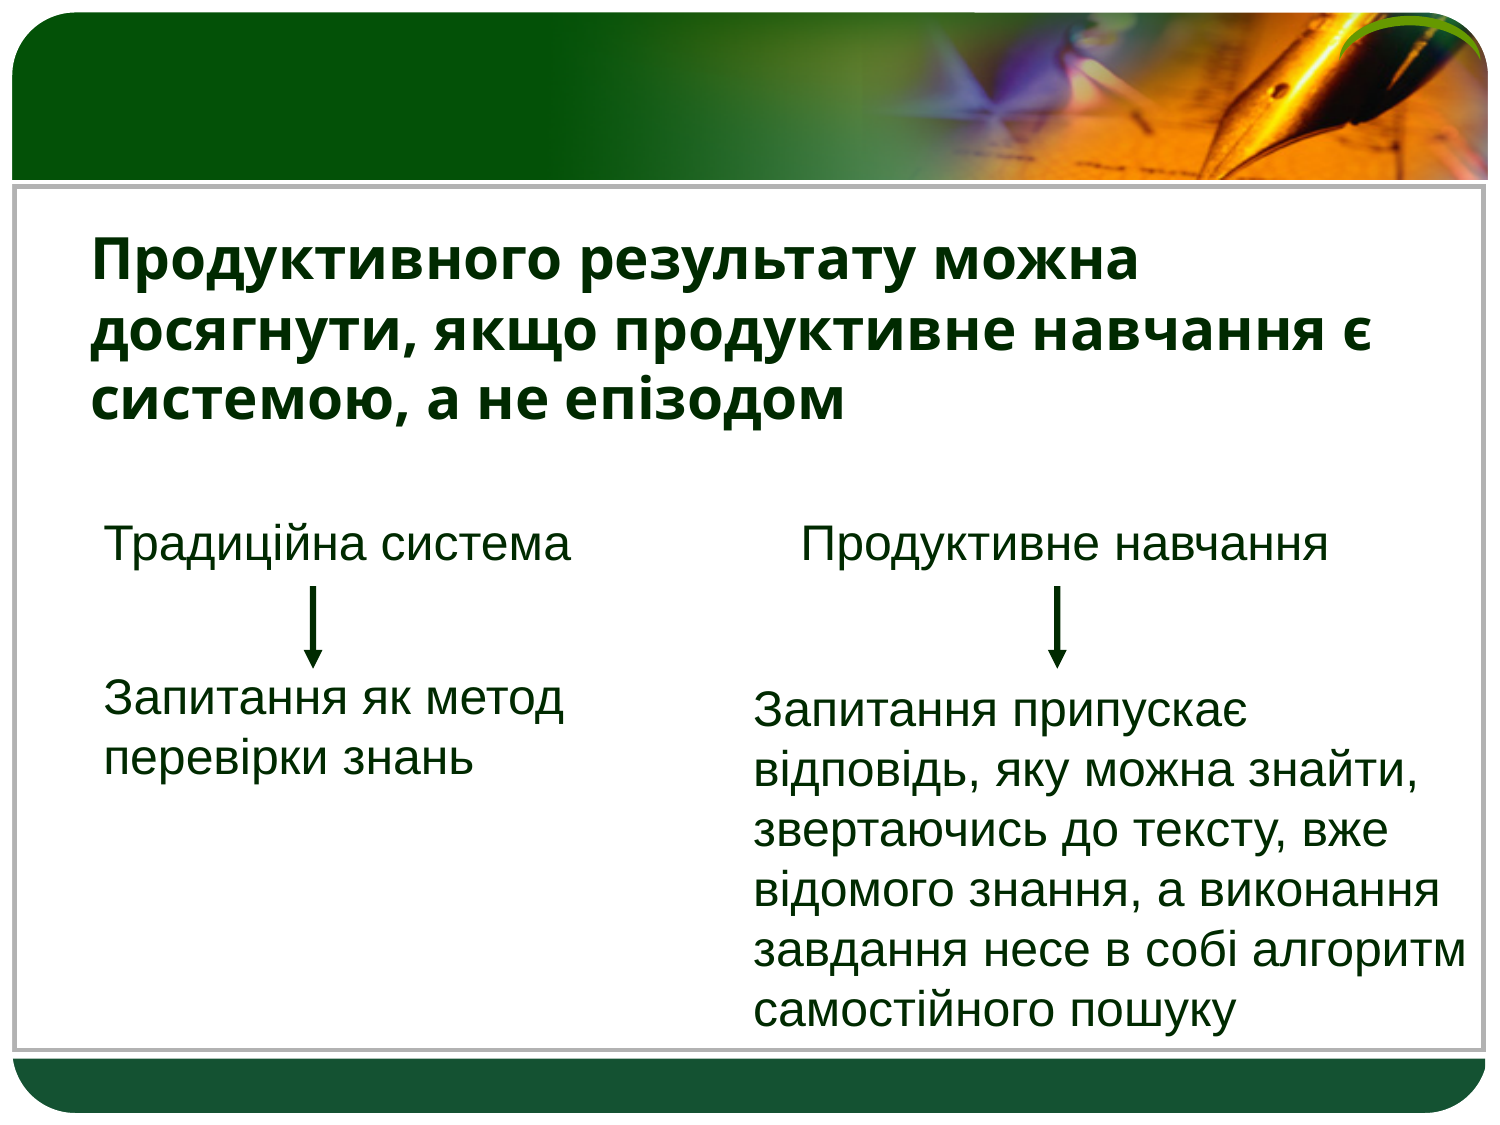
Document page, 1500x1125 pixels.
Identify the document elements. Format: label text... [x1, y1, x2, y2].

text_box Традиційна система [88, 503, 632, 579]
list Продуктивного результату можна досягнути, якщо продуктивне навчання є системою, а не епізодом [75, 214, 1425, 468]
text_box Запитання як метод перевірки знань [88, 656, 632, 792]
picture [13, 13, 1487, 180]
text_box [306, 586, 320, 669]
text_box Запитання припускає відповідь, яку можна знайти, звертаючись до тексту, вже відомого знання, а виконання завдання несе в собі алгоритм самостійного пошуку [738, 668, 1495, 1044]
text_box [1051, 586, 1064, 669]
text_box Продуктивне навчання [785, 503, 1388, 579]
